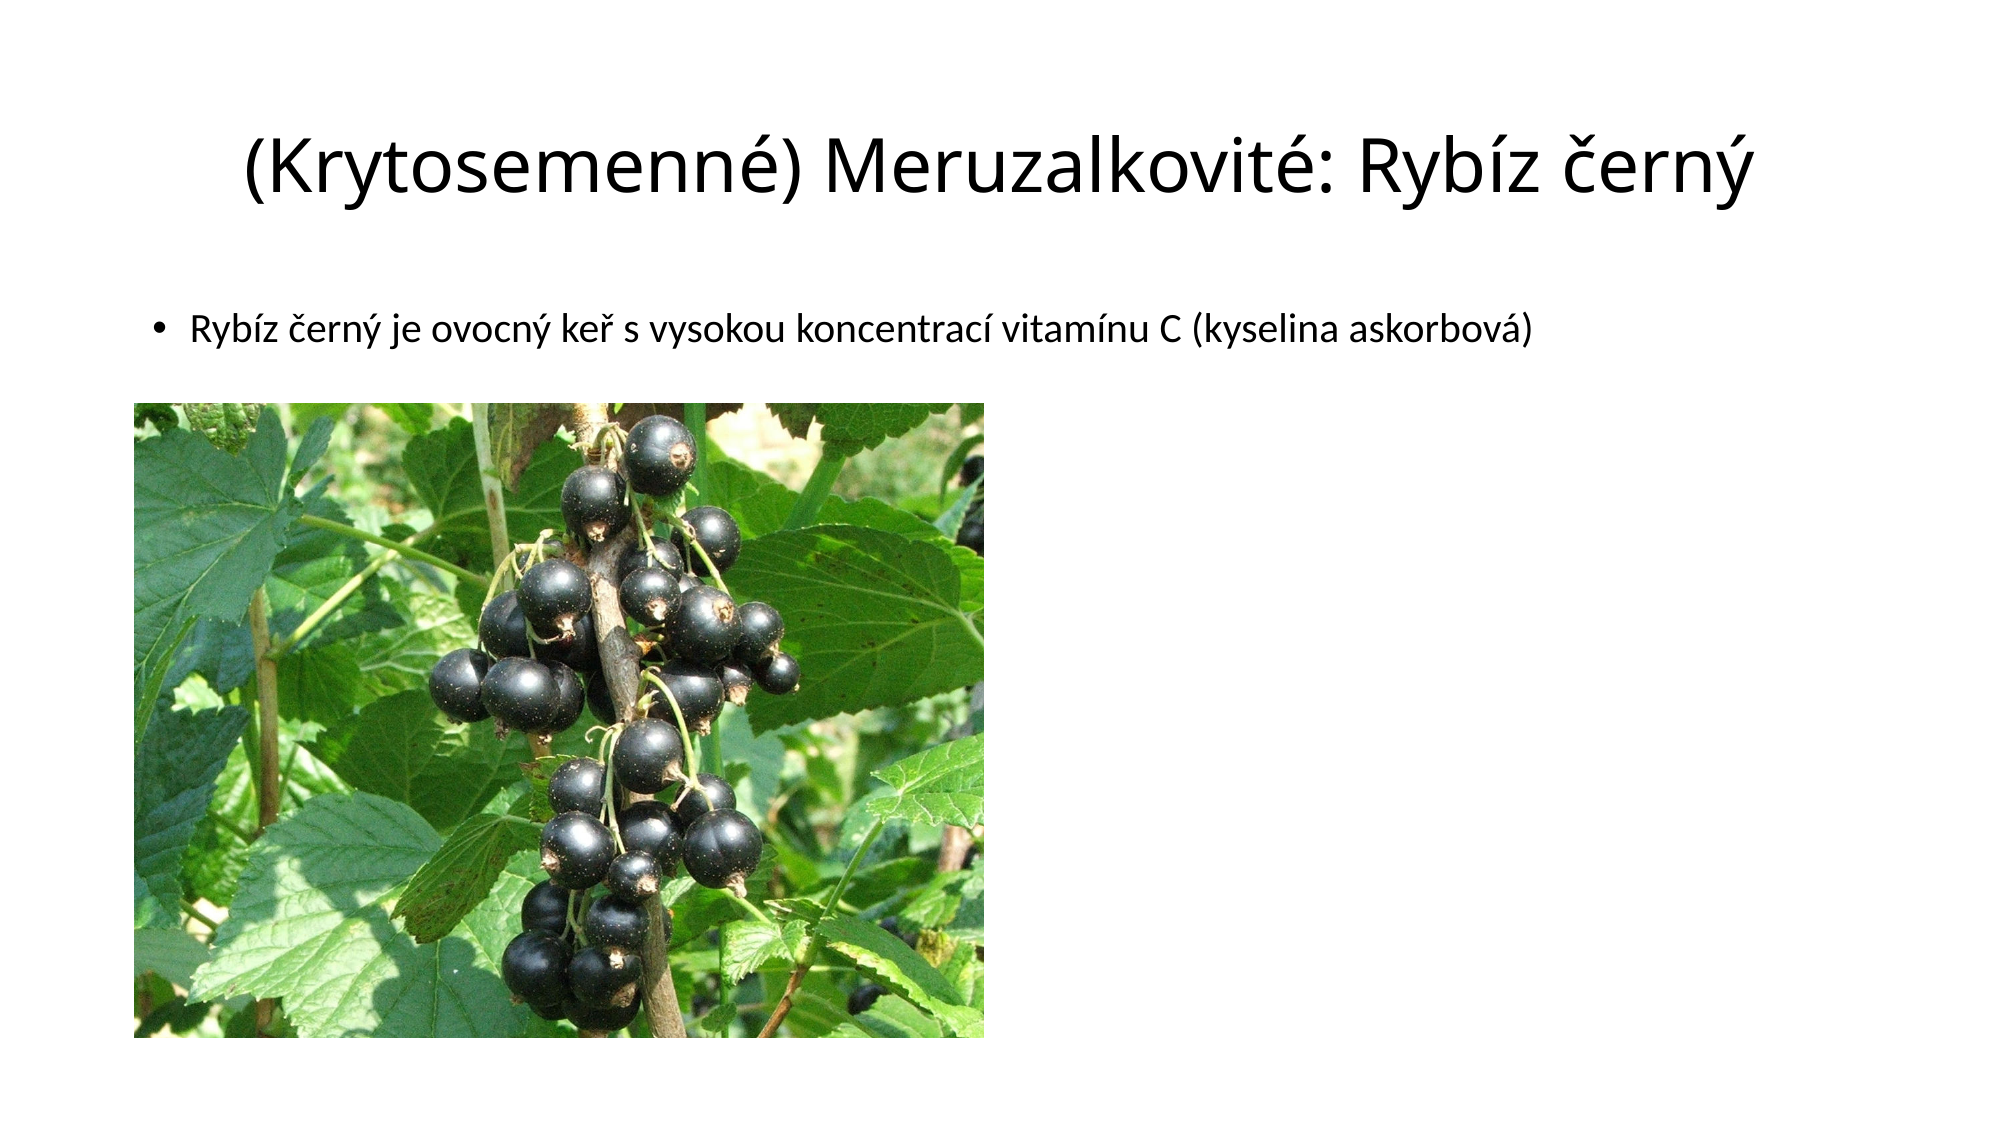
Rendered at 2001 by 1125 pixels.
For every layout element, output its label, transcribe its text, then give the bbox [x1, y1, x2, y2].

title (Krytosemenné) Meruzalkovité: Rybíz černý [137, 59, 1863, 278]
picture [134, 403, 984, 1038]
list Rybíz černý je ovocný keř s vysokou koncentrací vitamínu C (kyselina askorbová) [137, 299, 1863, 1014]
